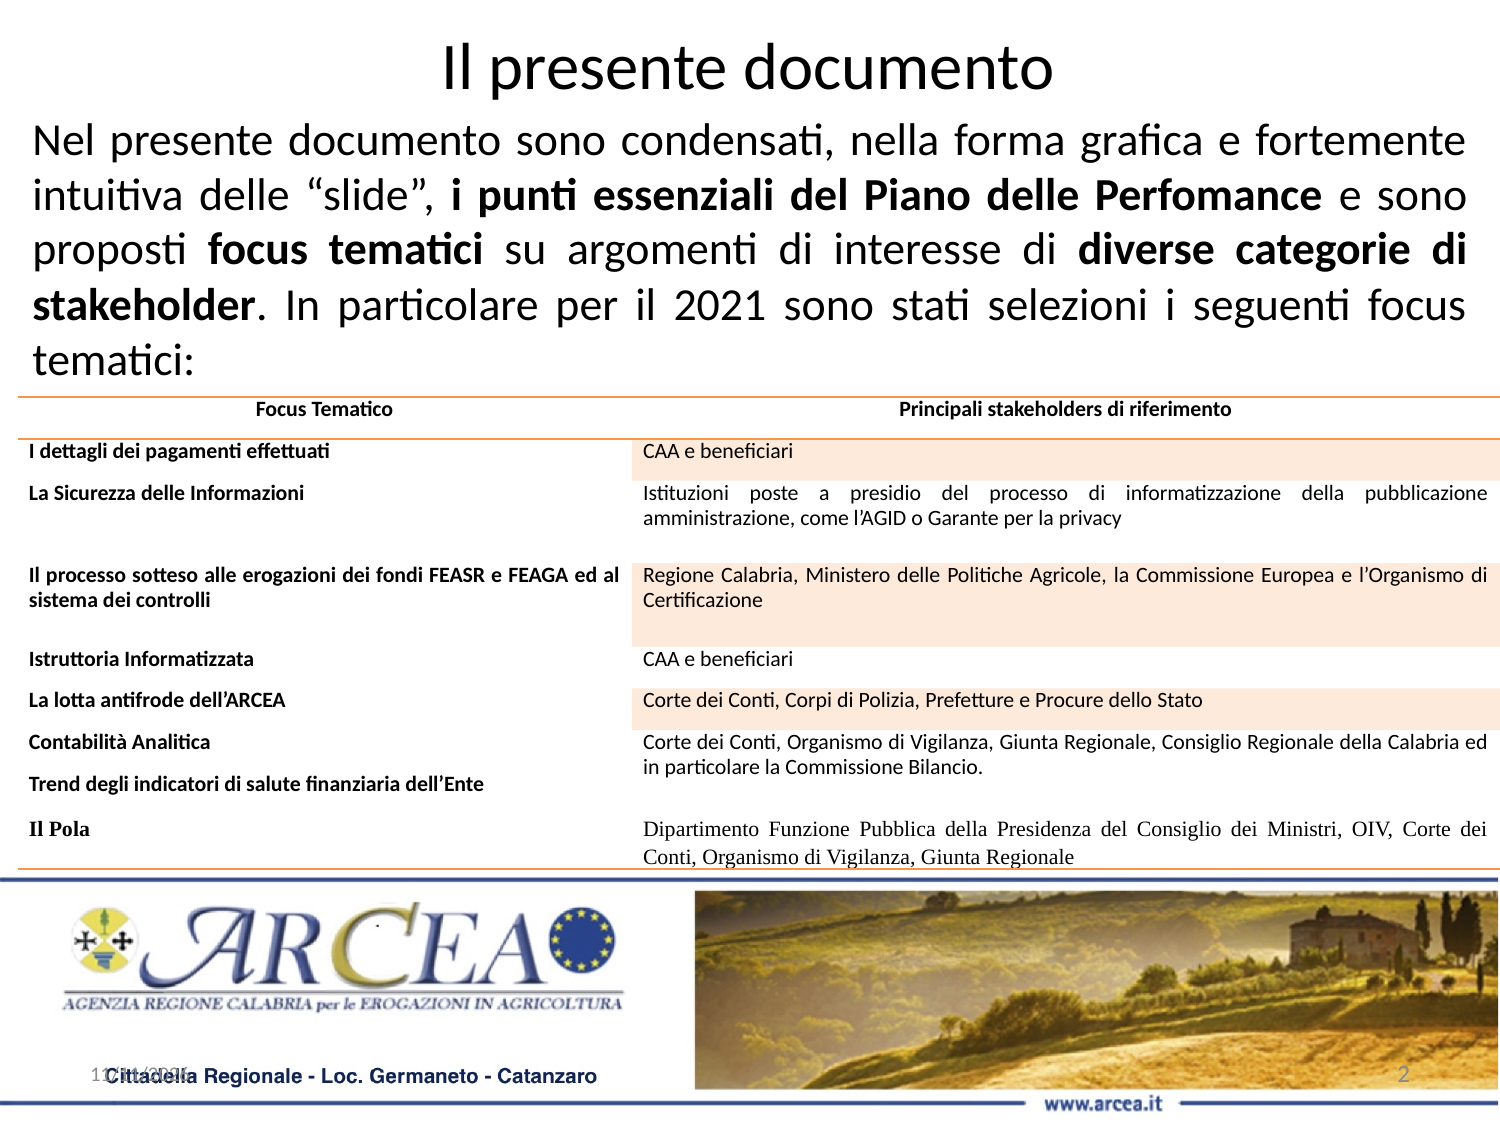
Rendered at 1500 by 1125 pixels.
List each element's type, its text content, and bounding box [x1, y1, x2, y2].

picture [0, 871, 1499, 1125]
table_cell CAA e beneficiari [632, 647, 1500, 688]
table_cell Il processo sotteso alle erogazioni dei fondi FEASR e FEAGA ed al sistema dei controlli [18, 563, 632, 647]
table_cell Istituzioni poste a presidio del processo di informatizzazione della pubblicazione amministrazione, come l’AGID o Garante per la privacy [632, 481, 1500, 563]
table_cell I dettagli dei pagamenti effettuati [18, 440, 632, 481]
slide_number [75, 1042, 425, 1103]
list Nel presente documento sono condensati, nella forma grafica e fortemente intuitiva delle “slide”, i punti essenziali del Piano delle Perfomance e sono proposti focus tematici su argomenti di interesse di diverse categorie di stakeholder. In particolare per il 2021 sono stati selezioni i seguenti focus tematici: [17, 138, 1483, 350]
table_cell La lotta antifrode dell’ARCEA [18, 688, 632, 730]
table_cell Corte dei Conti, Corpi di Polizia, Prefetture e Procure dello Stato [632, 688, 1500, 730]
table_cell Dipartimento Funzione Pubblica della Presidenza del Consiglio dei Ministri, OIV, Corte dei Conti, Organismo di Vigilanza, Giunta Regionale [632, 813, 1500, 868]
table_cell Trend degli indicatori di salute finanziaria dell’Ente [18, 772, 632, 813]
table_cell La Sicurezza delle Informazioni [18, 481, 632, 563]
table_cell Istruttoria Informatizzata [18, 647, 632, 688]
table_cell Il Pola [18, 813, 632, 868]
slide_number 2 [1074, 1042, 1425, 1103]
table_header Focus Tematico [18, 398, 632, 438]
list Il presente documento [14, 15, 1483, 138]
table_cell Contabilità Analitica [18, 730, 632, 772]
table_cell Regione Calabria, Ministero delle Politiche Agricole, la Commissione Europea e l’Organismo di Certificazione [632, 563, 1500, 647]
table_header Principali stakeholders di riferimento [632, 398, 1500, 438]
table_cell Corte dei Conti, Organismo di Vigilanza, Giunta Regionale, Consiglio Regionale della Calabria ed in particolare la Commissione Bilancio. [632, 730, 1500, 813]
table_cell CAA e beneficiari [632, 440, 1500, 481]
